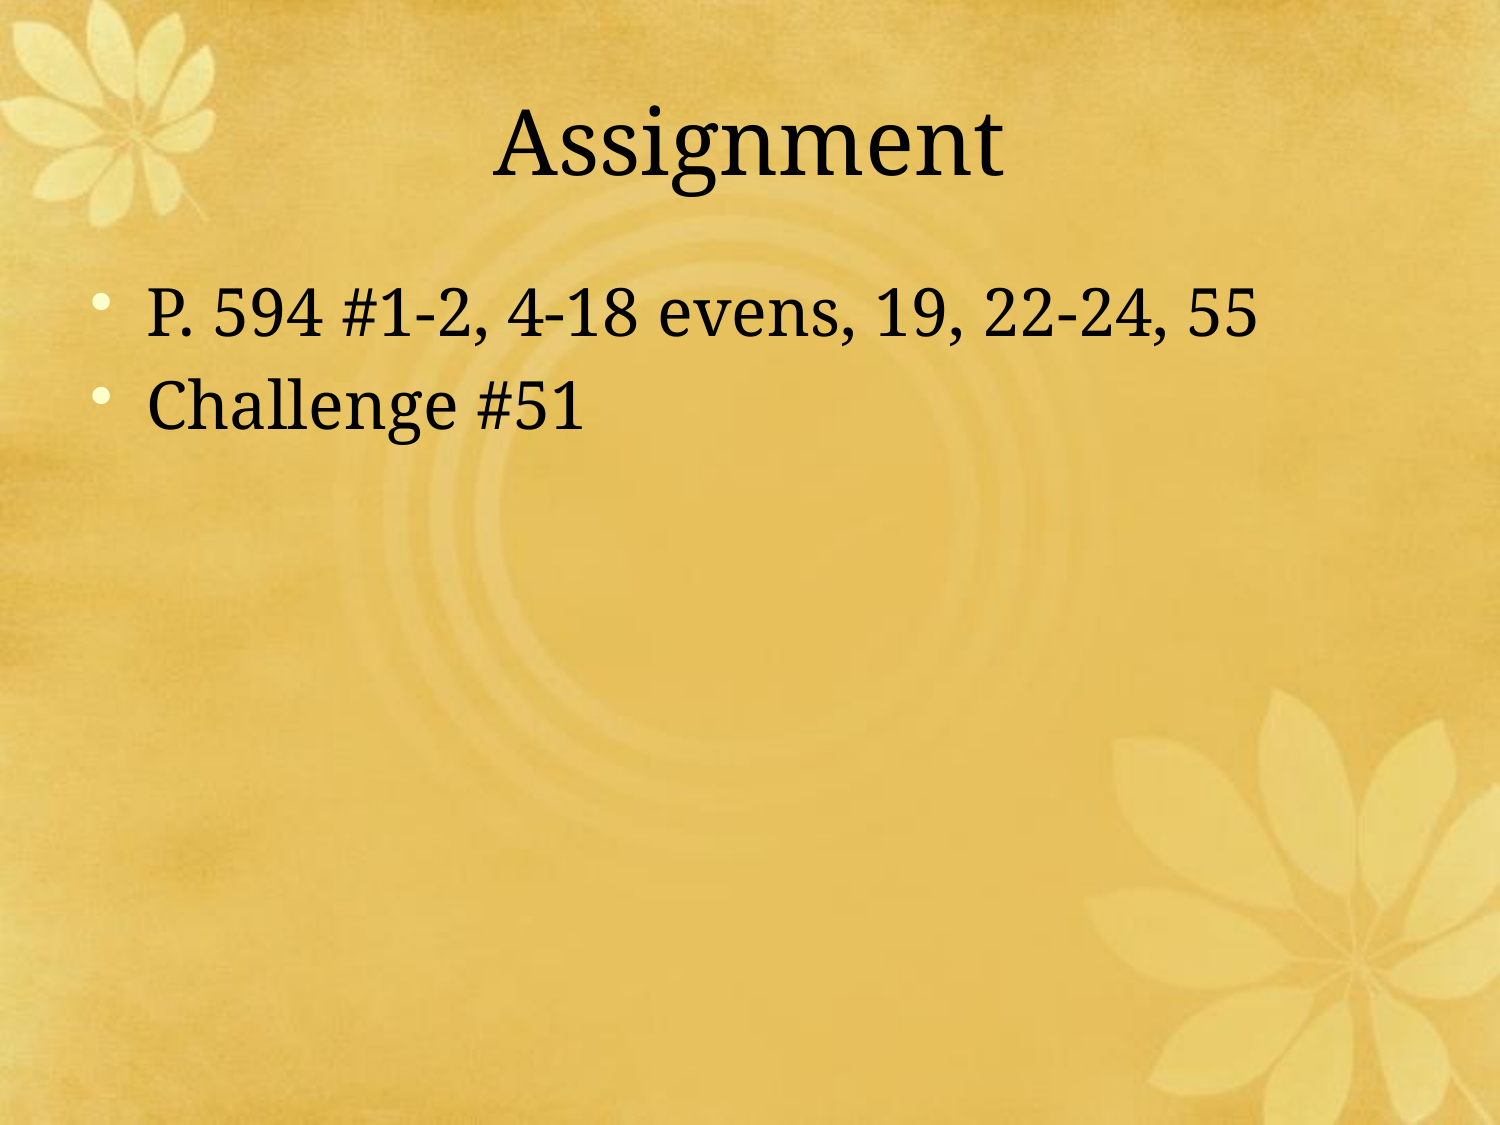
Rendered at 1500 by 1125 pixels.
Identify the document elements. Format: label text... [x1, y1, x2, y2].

list P. 594 #1-2, 4-18 evens, 19, 22-24, 55 Challenge #51 [75, 262, 1425, 1005]
picture [0, 0, 1500, 1125]
title Assignment [75, 45, 1425, 233]
